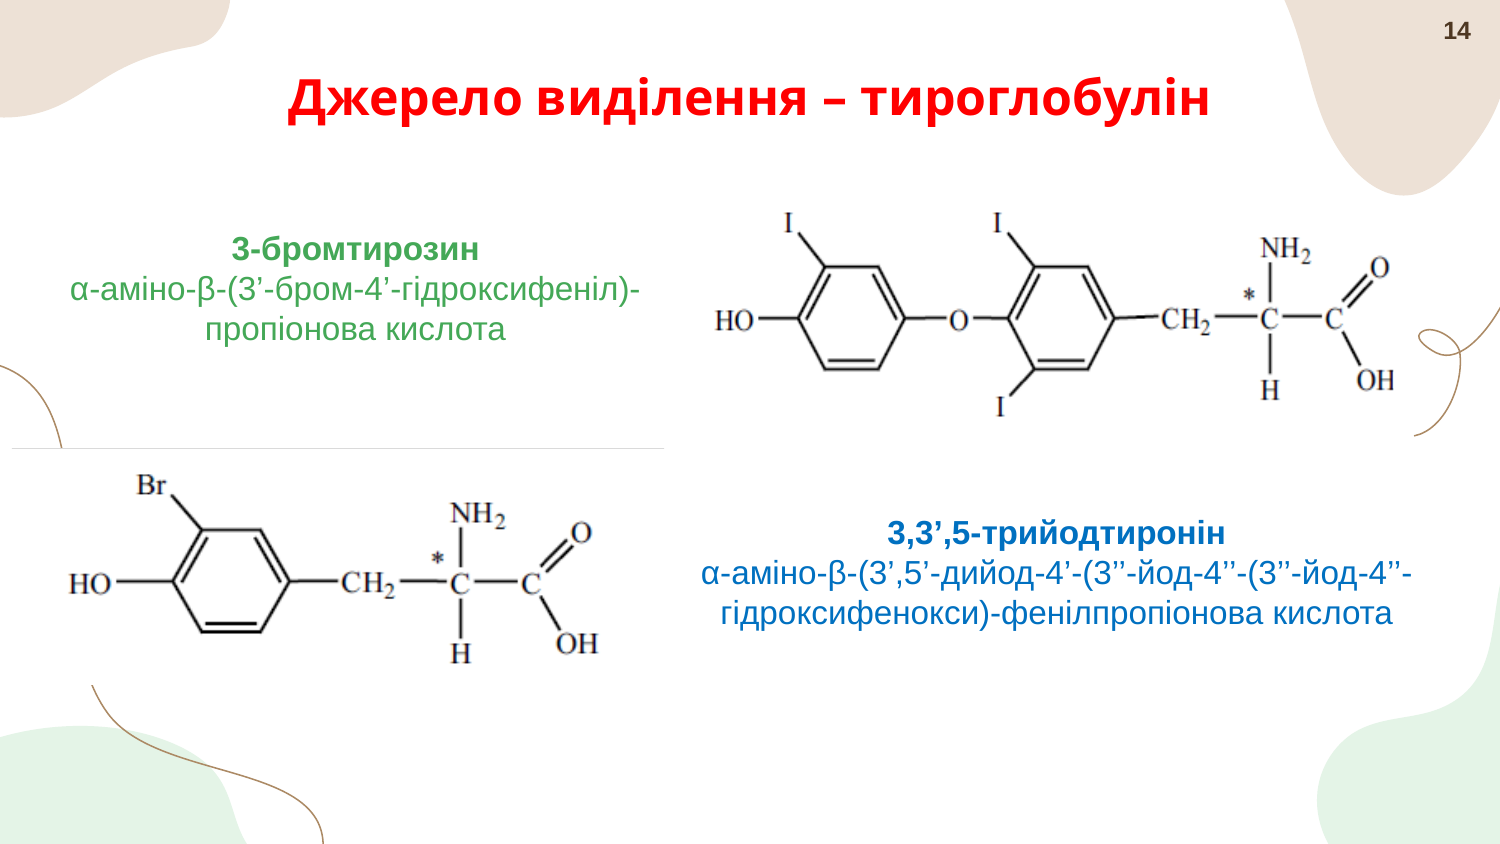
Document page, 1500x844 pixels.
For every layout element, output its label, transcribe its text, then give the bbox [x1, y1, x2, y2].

title Джерело виділення – тироглобулін [29, 50, 1471, 145]
picture [11, 448, 665, 685]
text_box 3,3’,5-трийодтиронін α-аміно-β-(3’,5’-дийод-4’-(3’’-йод-4’’-(3’’-йод-4’’-гідроксифенокси)-фенілпропіонова кислота [669, 503, 1451, 639]
text_box 3-бромтирозин α-аміно-β-(3’-бром-4’-гідроксифеніл)-пропіонова кислота [47, 219, 665, 395]
text_box 14 [1422, 0, 1493, 64]
picture [713, 197, 1394, 429]
